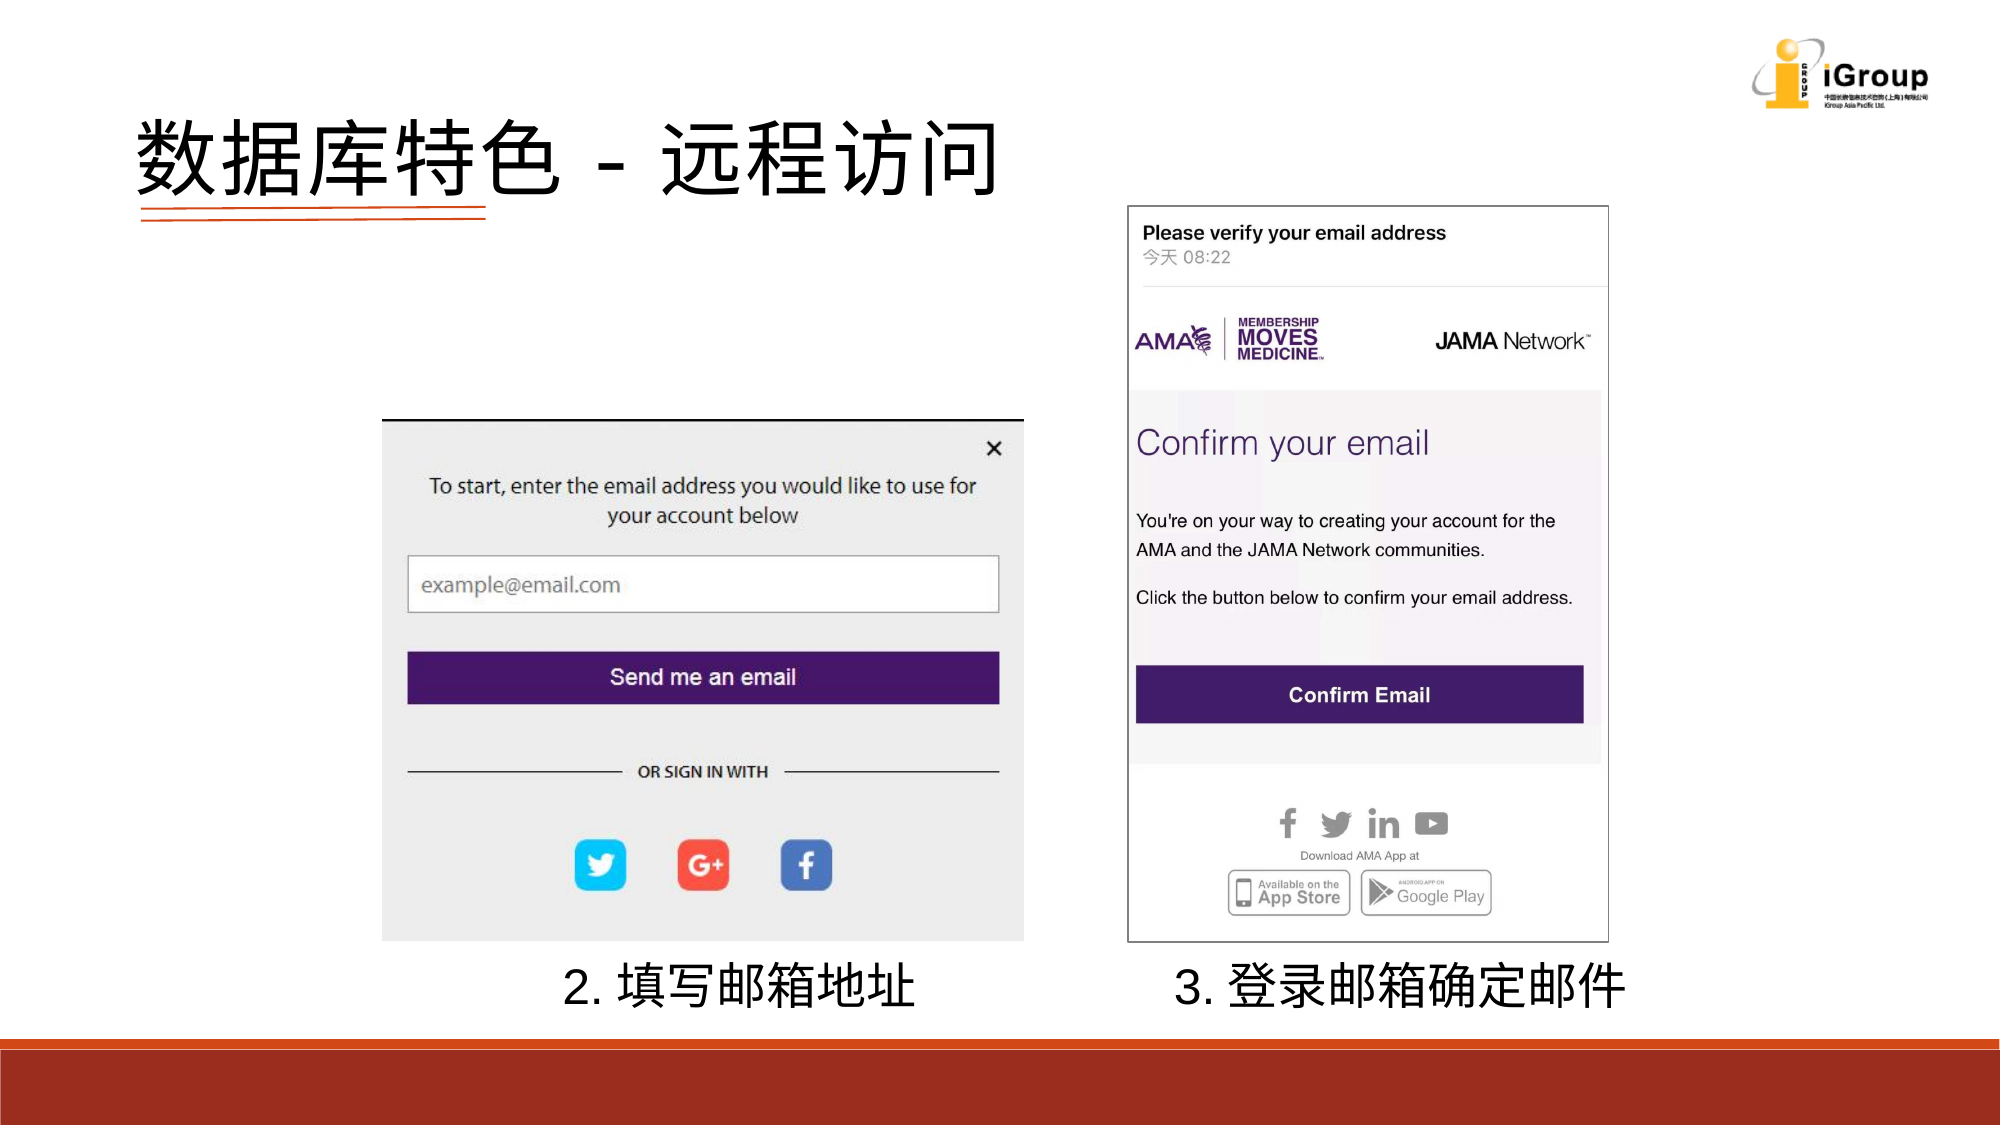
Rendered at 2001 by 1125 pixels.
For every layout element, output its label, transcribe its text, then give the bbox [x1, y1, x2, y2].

picture [1128, 206, 1609, 942]
text_box 2.填写邮箱地址 [547, 953, 1117, 1024]
picture [382, 419, 1024, 942]
picture [1727, 32, 1953, 114]
text_box 3.登录邮箱确定邮件 [1159, 953, 1729, 1024]
text_box 数据库特色-远程访问 [120, 98, 1024, 214]
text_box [140, 206, 487, 222]
